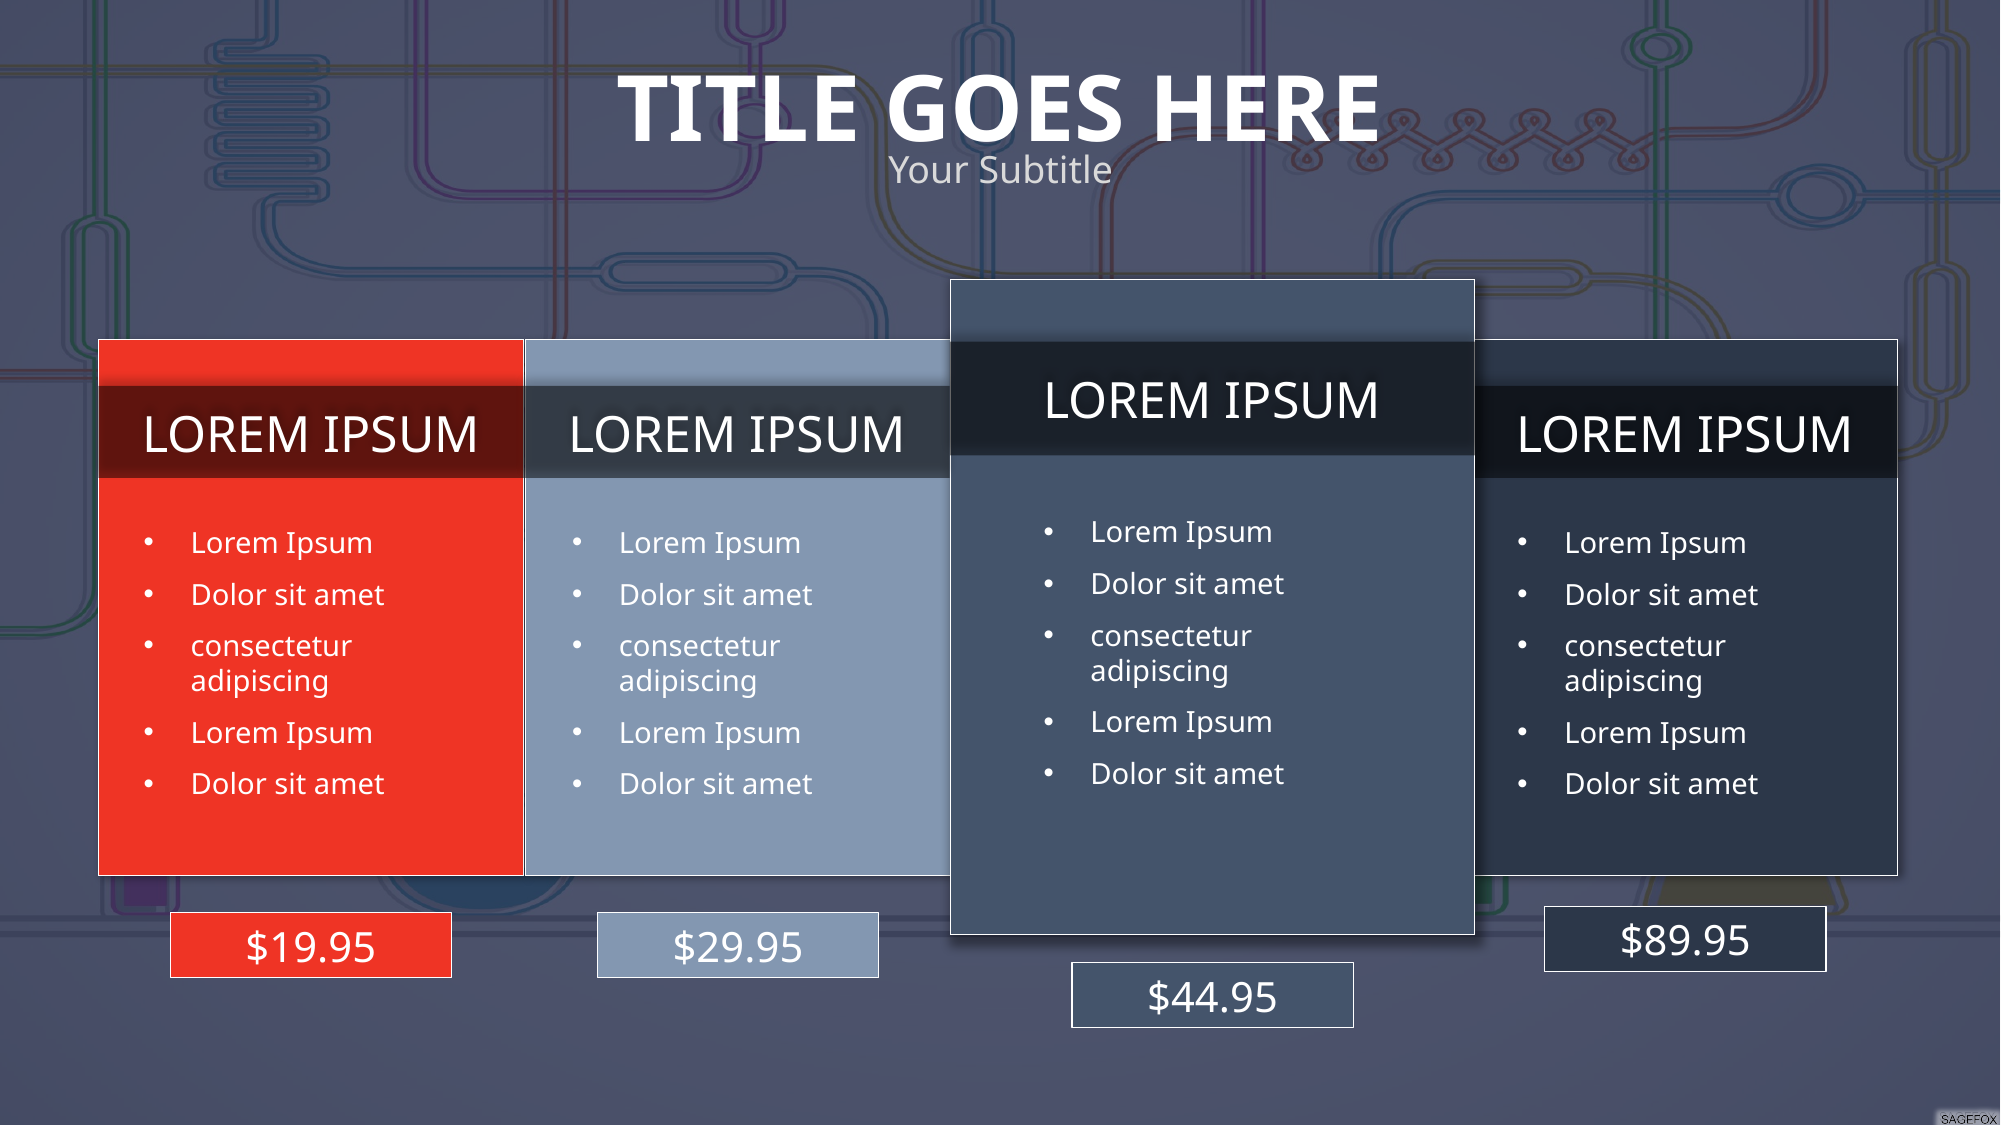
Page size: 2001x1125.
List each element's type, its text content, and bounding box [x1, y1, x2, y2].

text_box Lorem Ipsum Dolor sit amet consectetur adipiscing Lorem Ipsum Dolor sit amet [1012, 483, 1400, 854]
text_box [97, 338, 524, 374]
text_box [950, 457, 1476, 936]
text_box LOREM IPSUM [949, 341, 1476, 457]
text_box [548, 42, 1452, 199]
text_box [1492, 479, 1899, 876]
text_box $44.95 [1072, 962, 1354, 1028]
text_box LOREM IPSUM [524, 385, 951, 479]
text_box LOREM IPSUM [97, 385, 524, 479]
text_box $89.95 [1544, 906, 1826, 972]
text_box Lorem Ipsum Dolor sit amet consectetur adipiscing Lorem Ipsum Dolor sit amet [541, 493, 928, 864]
text_box [950, 279, 1476, 329]
text_box [524, 479, 943, 876]
text_box LOREM IPSUM [1492, 385, 1899, 479]
text_box Lorem Ipsum Dolor sit amet consectetur adipiscing Lorem Ipsum Dolor sit amet [1492, 493, 1874, 864]
text_box Lorem Ipsum Dolor sit amet consectetur adipiscing Lorem Ipsum Dolor sit amet [113, 493, 500, 864]
picture [1938, 1114, 1999, 1125]
text_box [524, 338, 942, 373]
text_box [97, 479, 523, 876]
text_box $19.95 [170, 912, 452, 978]
text_box $29.95 [597, 912, 879, 978]
text_box [1492, 338, 1899, 375]
